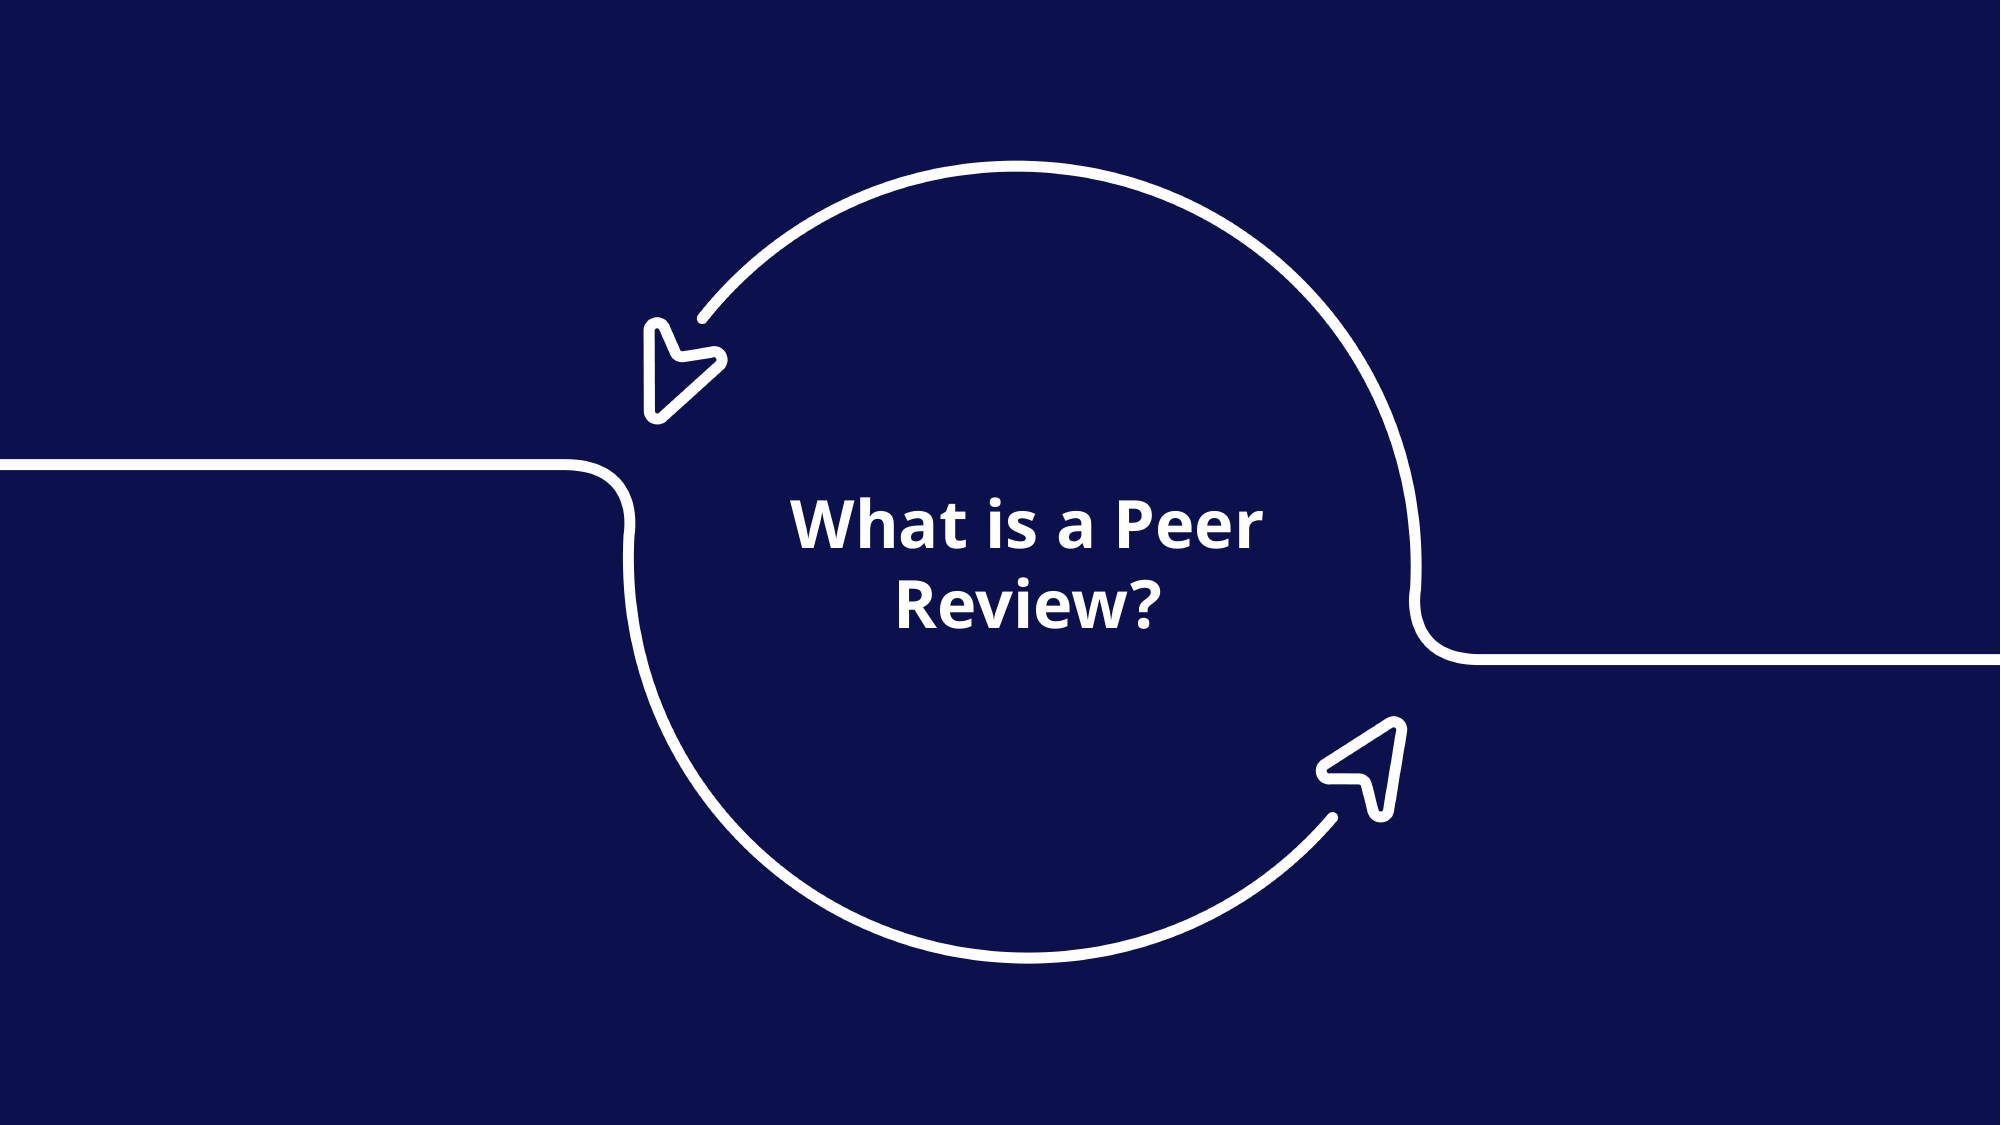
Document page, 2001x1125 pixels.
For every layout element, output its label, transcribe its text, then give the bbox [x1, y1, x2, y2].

picture [0, 0, 2000, 1125]
text_box What is a Peer Review? [661, 474, 1395, 649]
